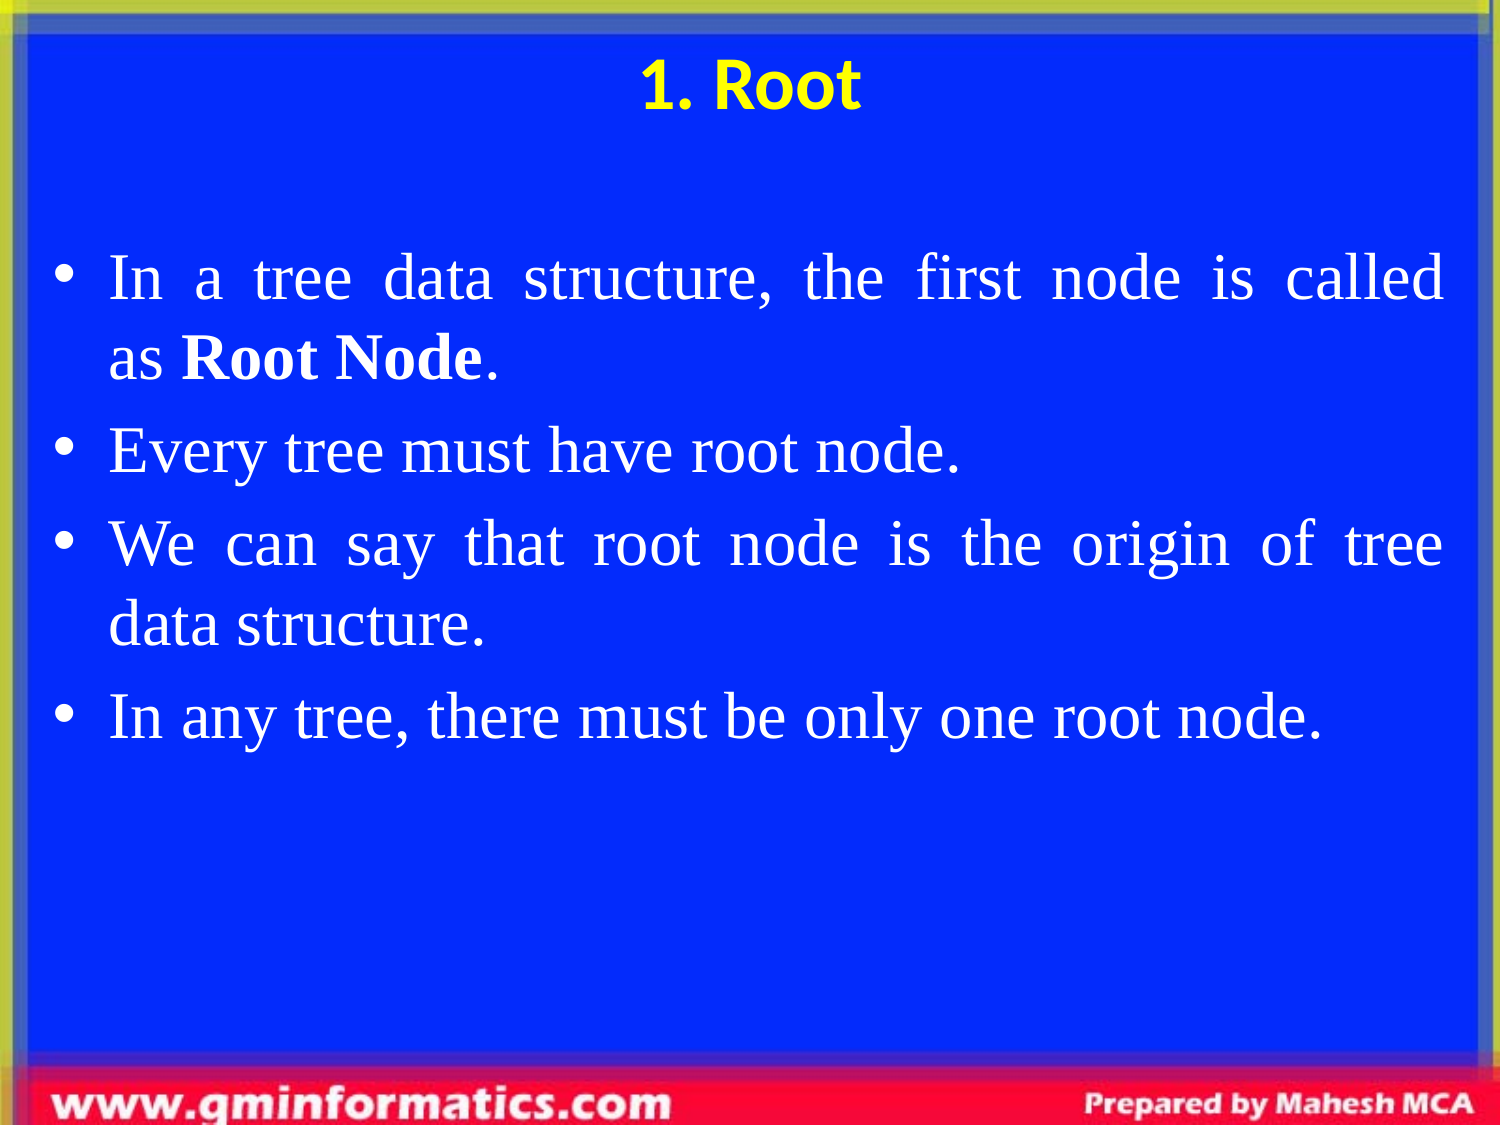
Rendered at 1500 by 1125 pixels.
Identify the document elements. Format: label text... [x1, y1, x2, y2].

list In a tree data structure, the first node is called as Root Node. Every tree must have root node. We can say that root node is the origin of tree data structure. In any tree, there must be only one root node. [37, 224, 1463, 1050]
title 1. Root [37, 45, 1463, 213]
picture [0, 0, 1500, 1125]
